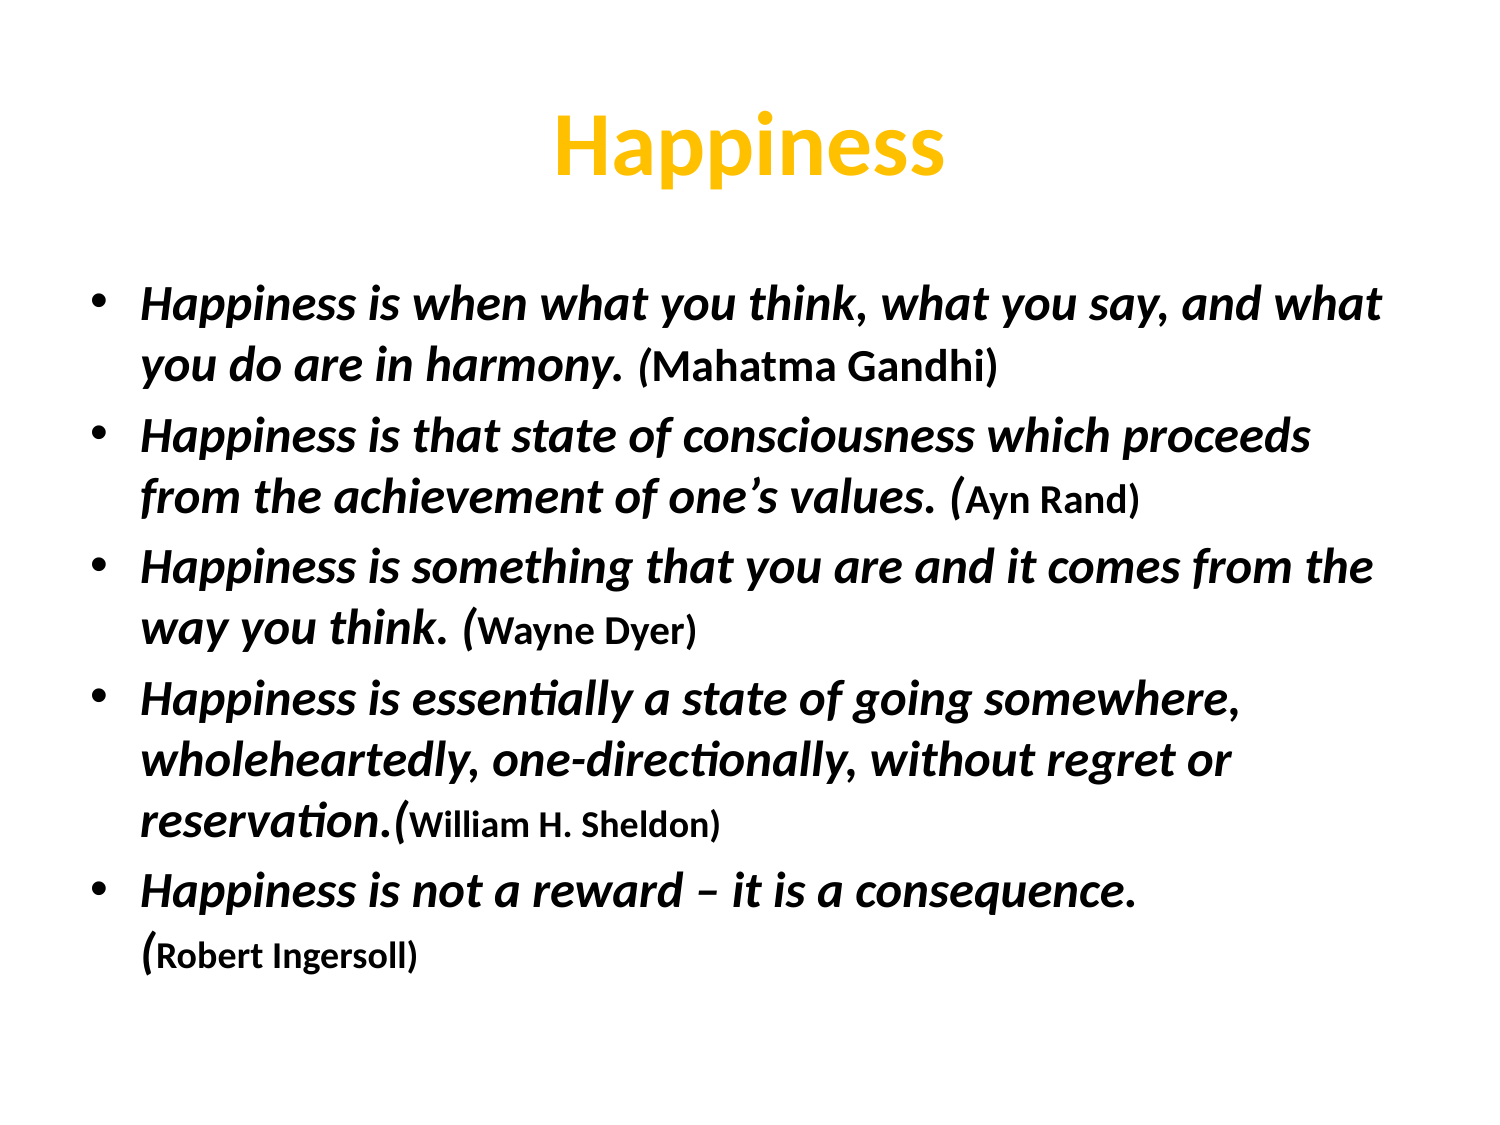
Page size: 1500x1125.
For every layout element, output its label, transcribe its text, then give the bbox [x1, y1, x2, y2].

list Happiness is when what you think, what you say, and what you do are in harmony. (Mahatma Gandhi) Happiness is that state of consciousness which proceeds from the achievement of one’s values. (Ayn Rand) Happiness is something that you are and it comes from the way you think. (Wayne Dyer) Happiness is essentially a state of going somewhere, wholeheartedly, one-directionally, without regret or reservation.(William H. Sheldon) Happiness is not a reward – it is a consequence. (Robert Ingersoll) [75, 262, 1425, 1005]
title Happiness [75, 45, 1425, 233]
